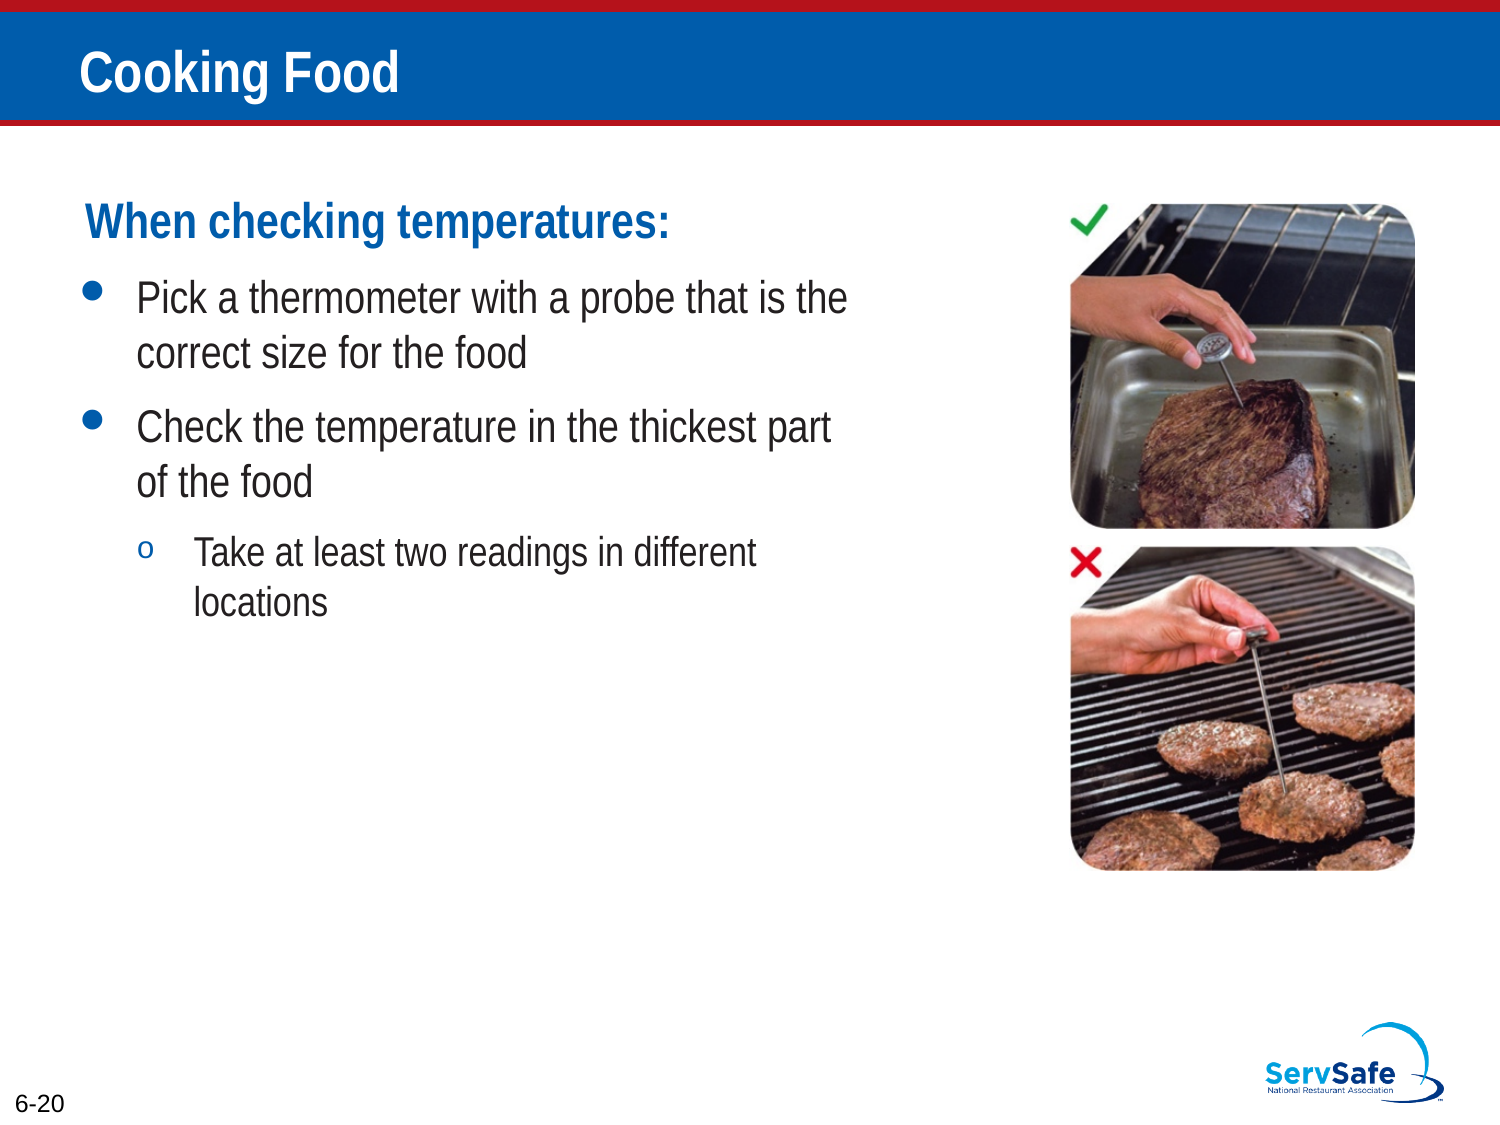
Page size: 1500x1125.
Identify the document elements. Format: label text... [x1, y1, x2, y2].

picture [0, 12, 1500, 120]
picture [1069, 545, 1415, 872]
text_box 6-20 [0, 1080, 94, 1125]
list When checking temperatures: Pick a thermometer with a probe that is the correct size for the food Check the temperature in the thickest part of the food Take at least two readings in different locations [64, 187, 870, 1005]
picture [1069, 203, 1415, 530]
title Cooking Food [64, 26, 1428, 112]
picture [1265, 1022, 1444, 1103]
